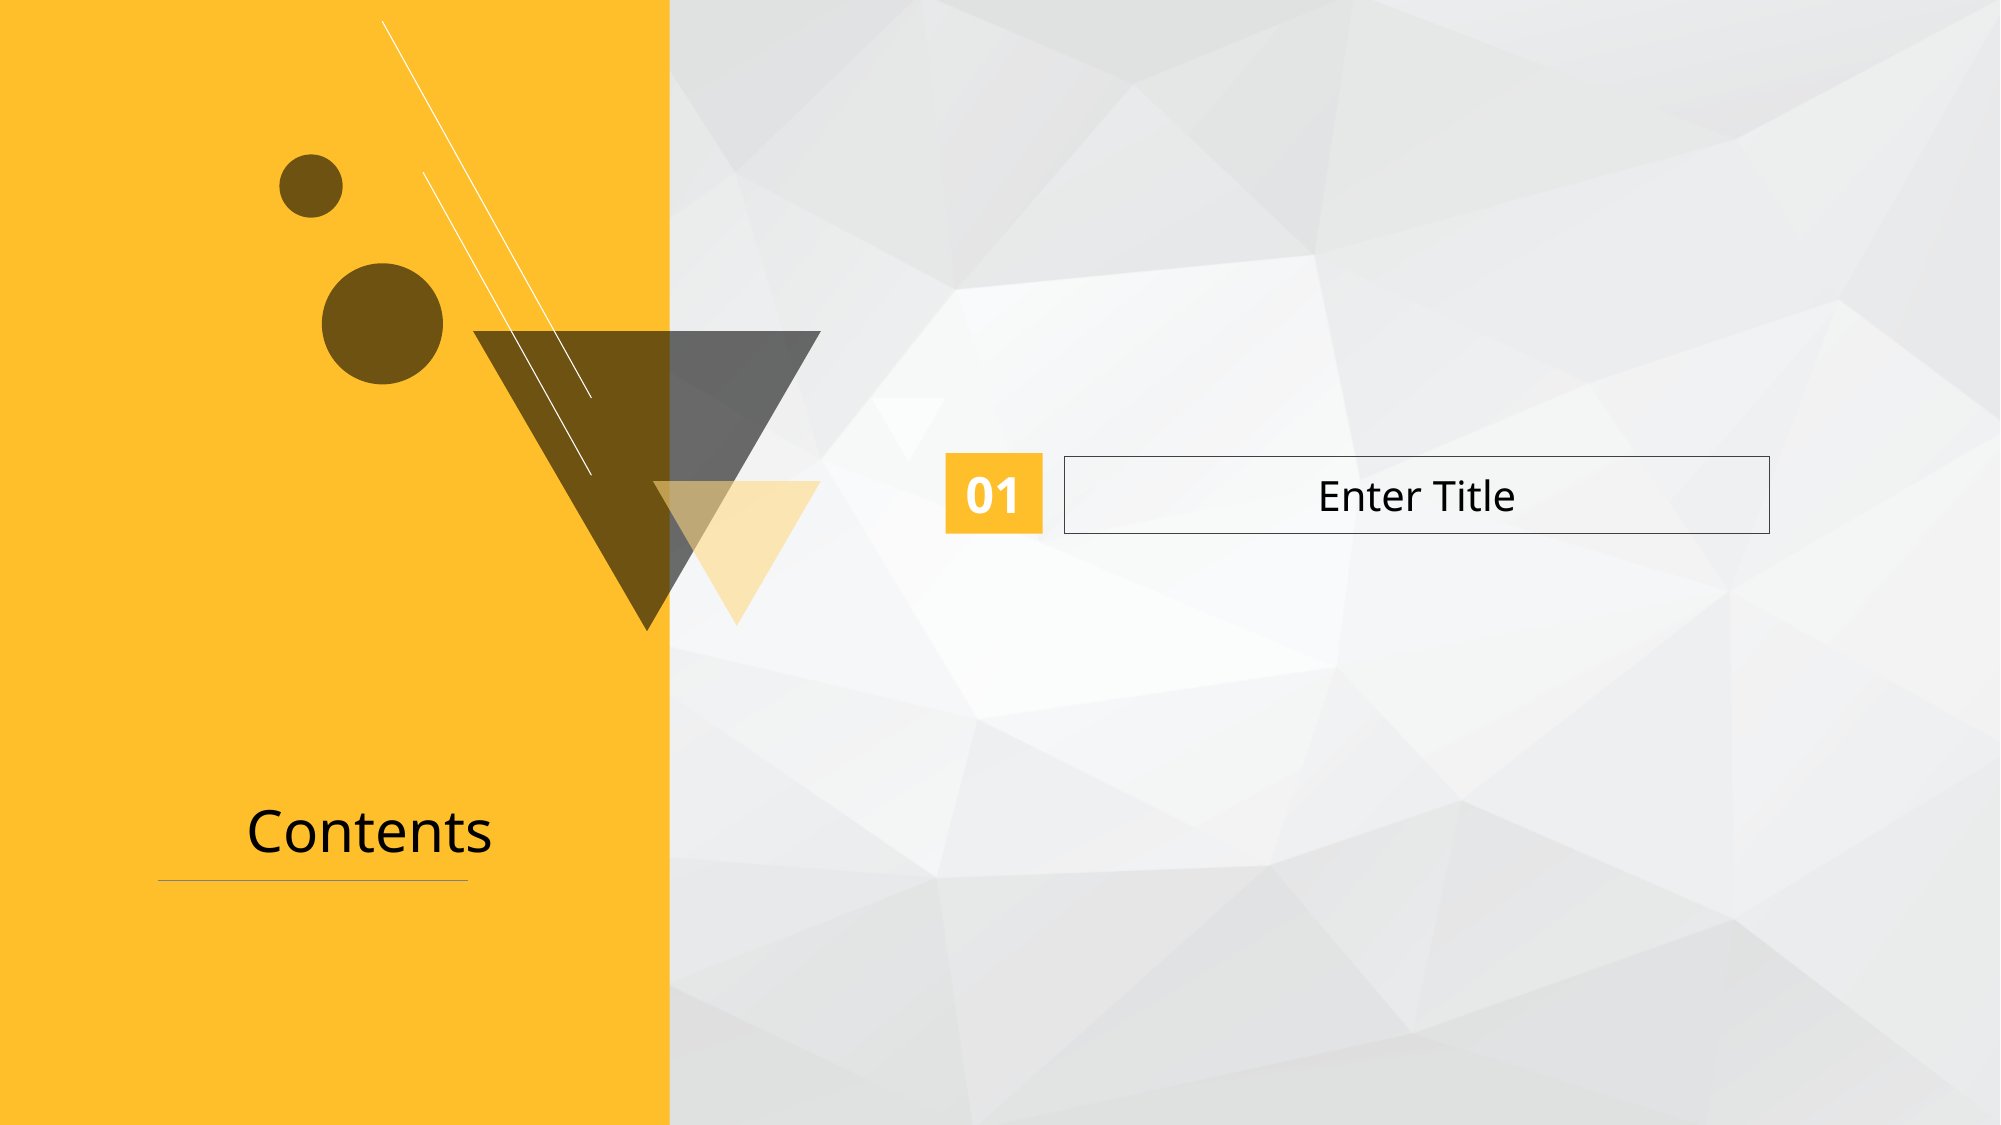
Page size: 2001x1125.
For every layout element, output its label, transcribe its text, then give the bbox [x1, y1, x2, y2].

text_box [0, 0, 671, 1125]
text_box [158, 794, 515, 881]
picture [671, 0, 2001, 1125]
text_box Enter Title [1064, 456, 1770, 534]
text_box 01 [946, 452, 1044, 535]
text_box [279, 21, 946, 632]
